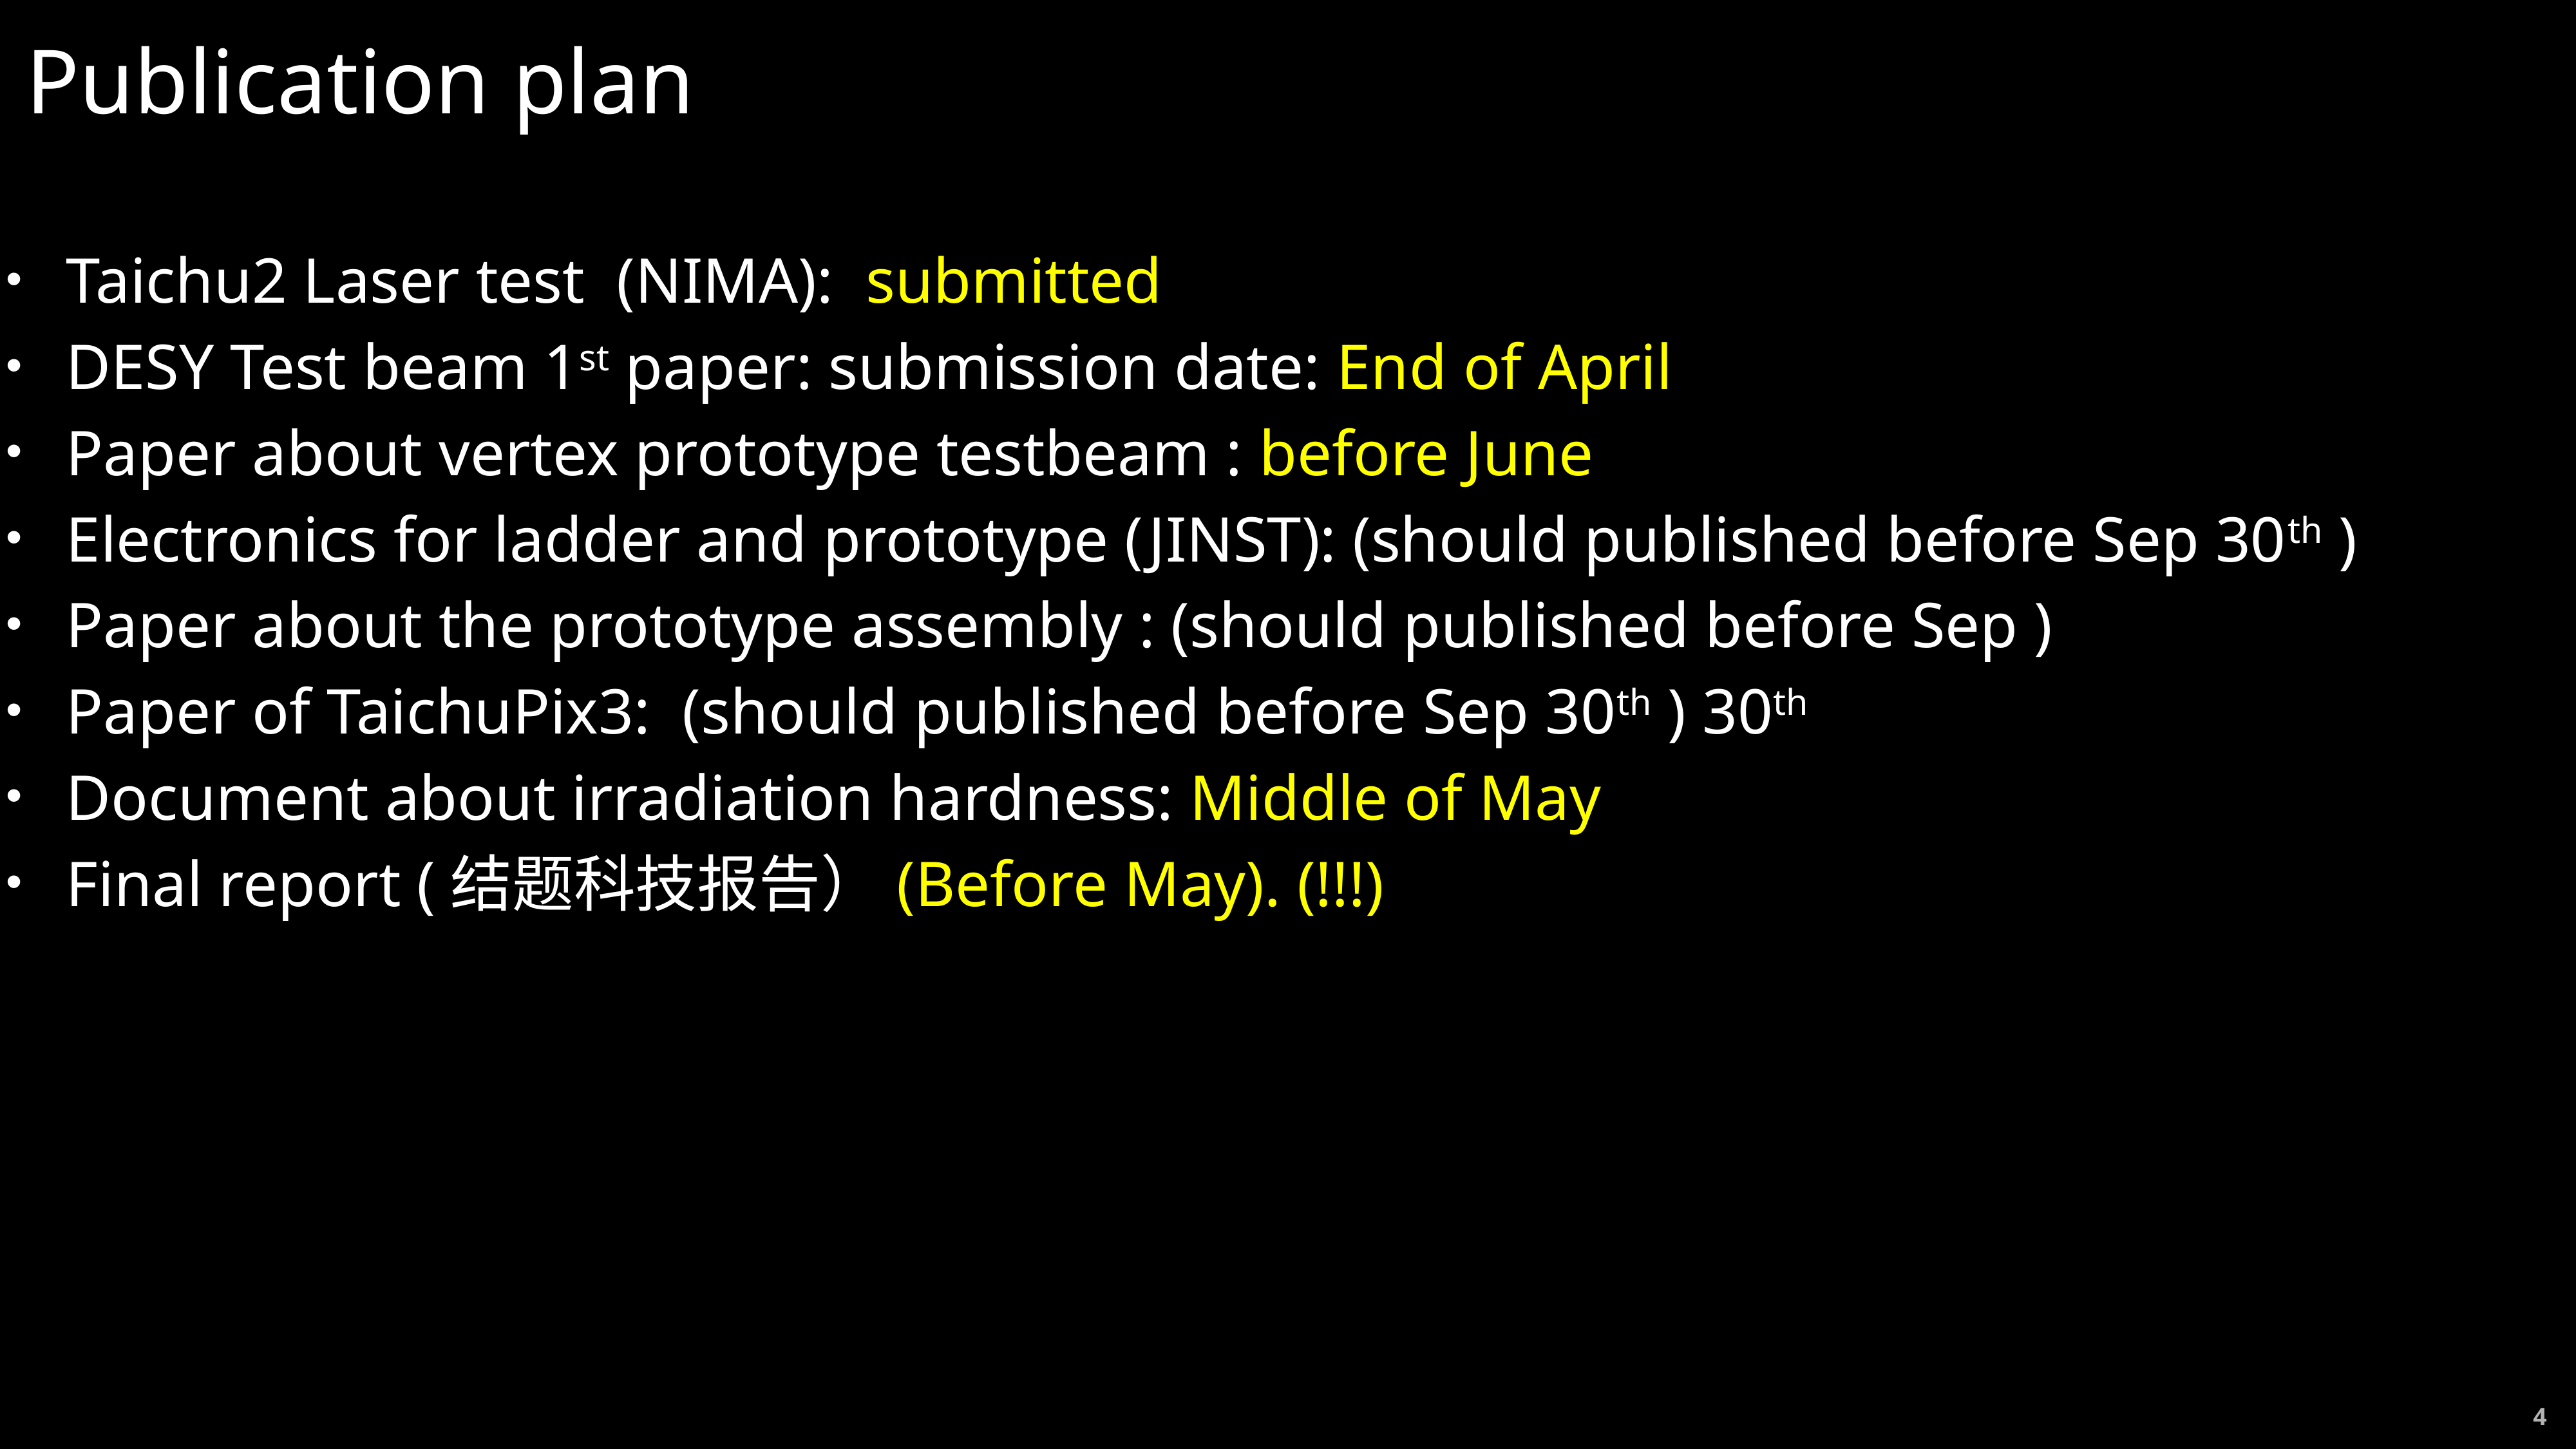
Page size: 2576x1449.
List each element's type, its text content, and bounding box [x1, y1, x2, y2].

title Publication plan [3, 0, 2576, 157]
slide_number 4 [2510, 1393, 2555, 1439]
list Taichu2 Laser test (NIMA): submitted DESY Test beam 1st paper: submission date: End of April Paper about vertex prototype testbeam : before June Electronics for ladder and prototype (JINST): (should published before Sep 30th ) Paper about the prototype assembly : (should published before Sep ) Paper of TaichuPix3: (should published before Sep 30th ) 30th Document about irradiation hardness: Middle of May Final report (结题科技报告）(Before May). (!!!) [0, 233, 2575, 1440]
